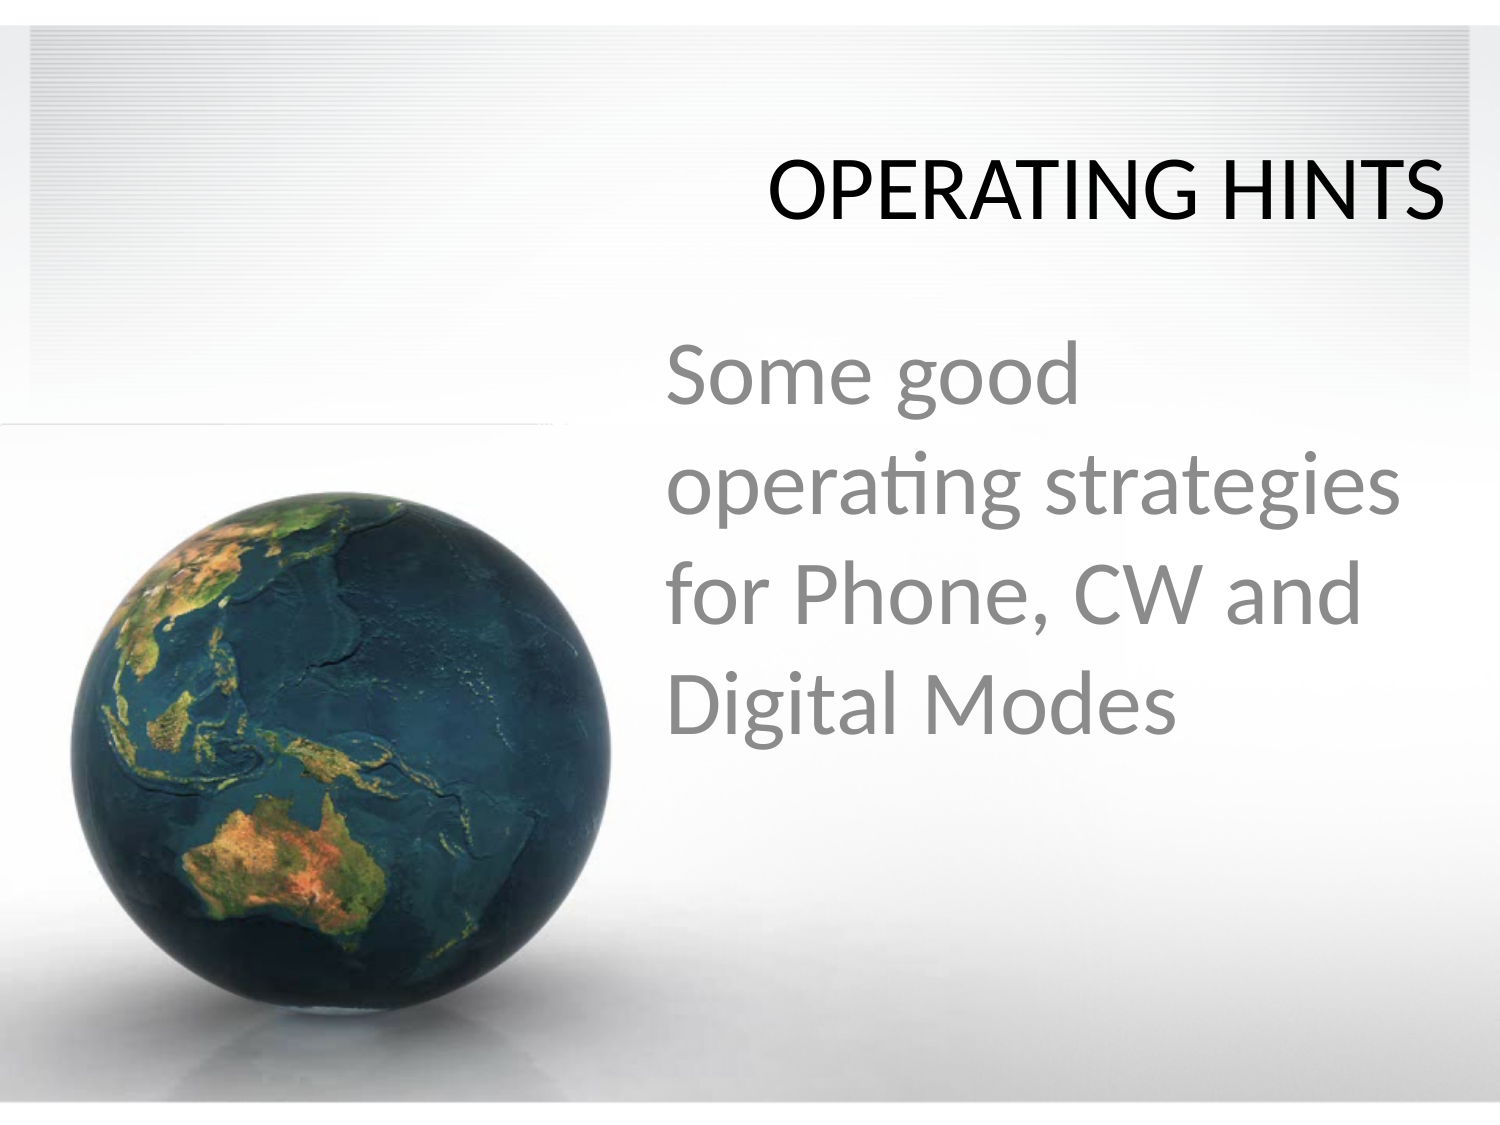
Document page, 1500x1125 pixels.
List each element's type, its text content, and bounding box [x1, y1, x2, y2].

subtitle Some good operating strategies for Phone, CW and Digital Modes [650, 305, 1463, 800]
title OPERATING HINTS [112, 62, 1463, 304]
picture [0, 0, 1500, 1125]
